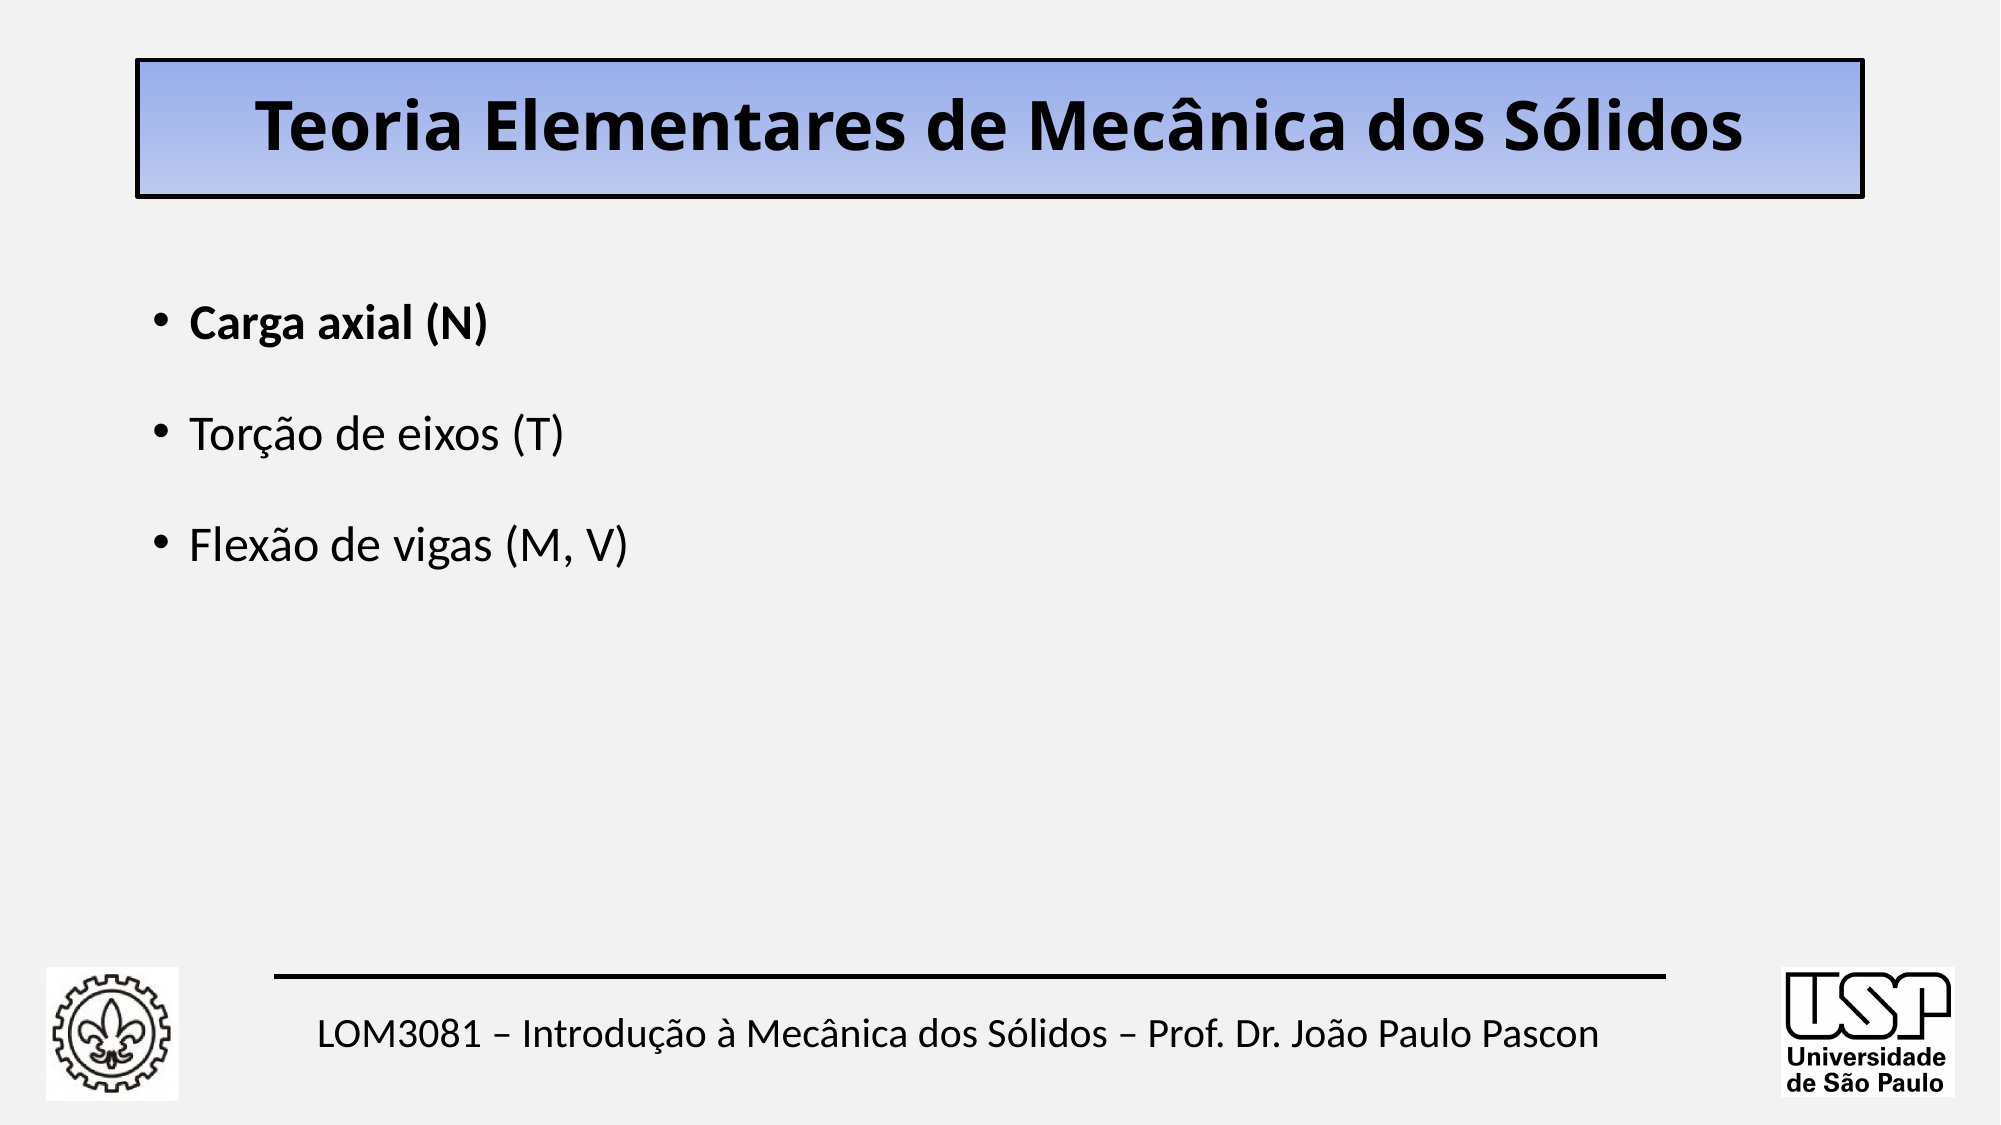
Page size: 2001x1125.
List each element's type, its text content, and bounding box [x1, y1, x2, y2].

picture [45, 967, 179, 1101]
title Teoria Elementares de Mecânica dos Sólidos [137, 59, 1863, 197]
list Carga axial (N) Torção de eixos (T) Flexão de vigas (M, V) [137, 251, 1863, 944]
picture [1781, 967, 1955, 1097]
text_box LOM3081 – Introdução à Mecânica dos Sólidos – Prof. Dr. João Paulo Pascon [202, 998, 1716, 1064]
